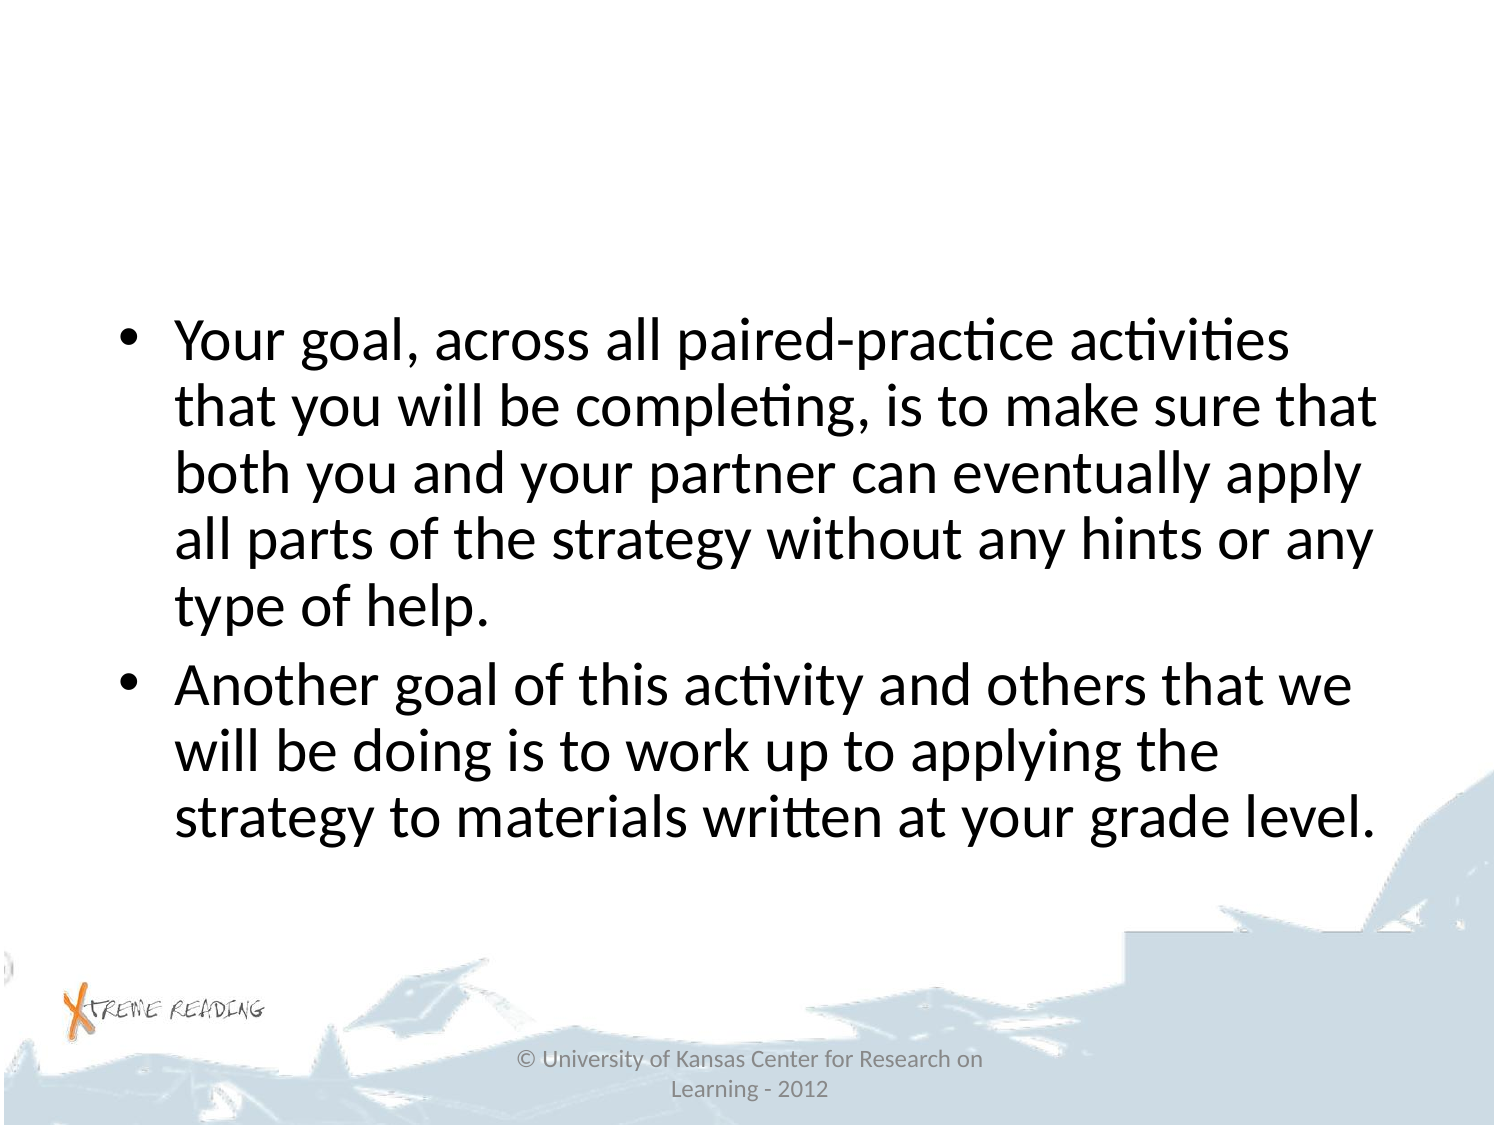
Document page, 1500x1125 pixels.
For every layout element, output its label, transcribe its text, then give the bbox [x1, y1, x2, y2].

footer © University of Kansas Center for Research on Learning - 2012 [496, 1042, 1004, 1103]
picture [4, 0, 1494, 1125]
list Your goal, across all paired-practice activities that you will be completing, is to make sure that both you and your partner can eventually apply all parts of the strategy without any hints or any type of help. Another goal of this activity and others that we will be doing is to work up to applying the strategy to materials written at your grade level. [103, 299, 1397, 1014]
